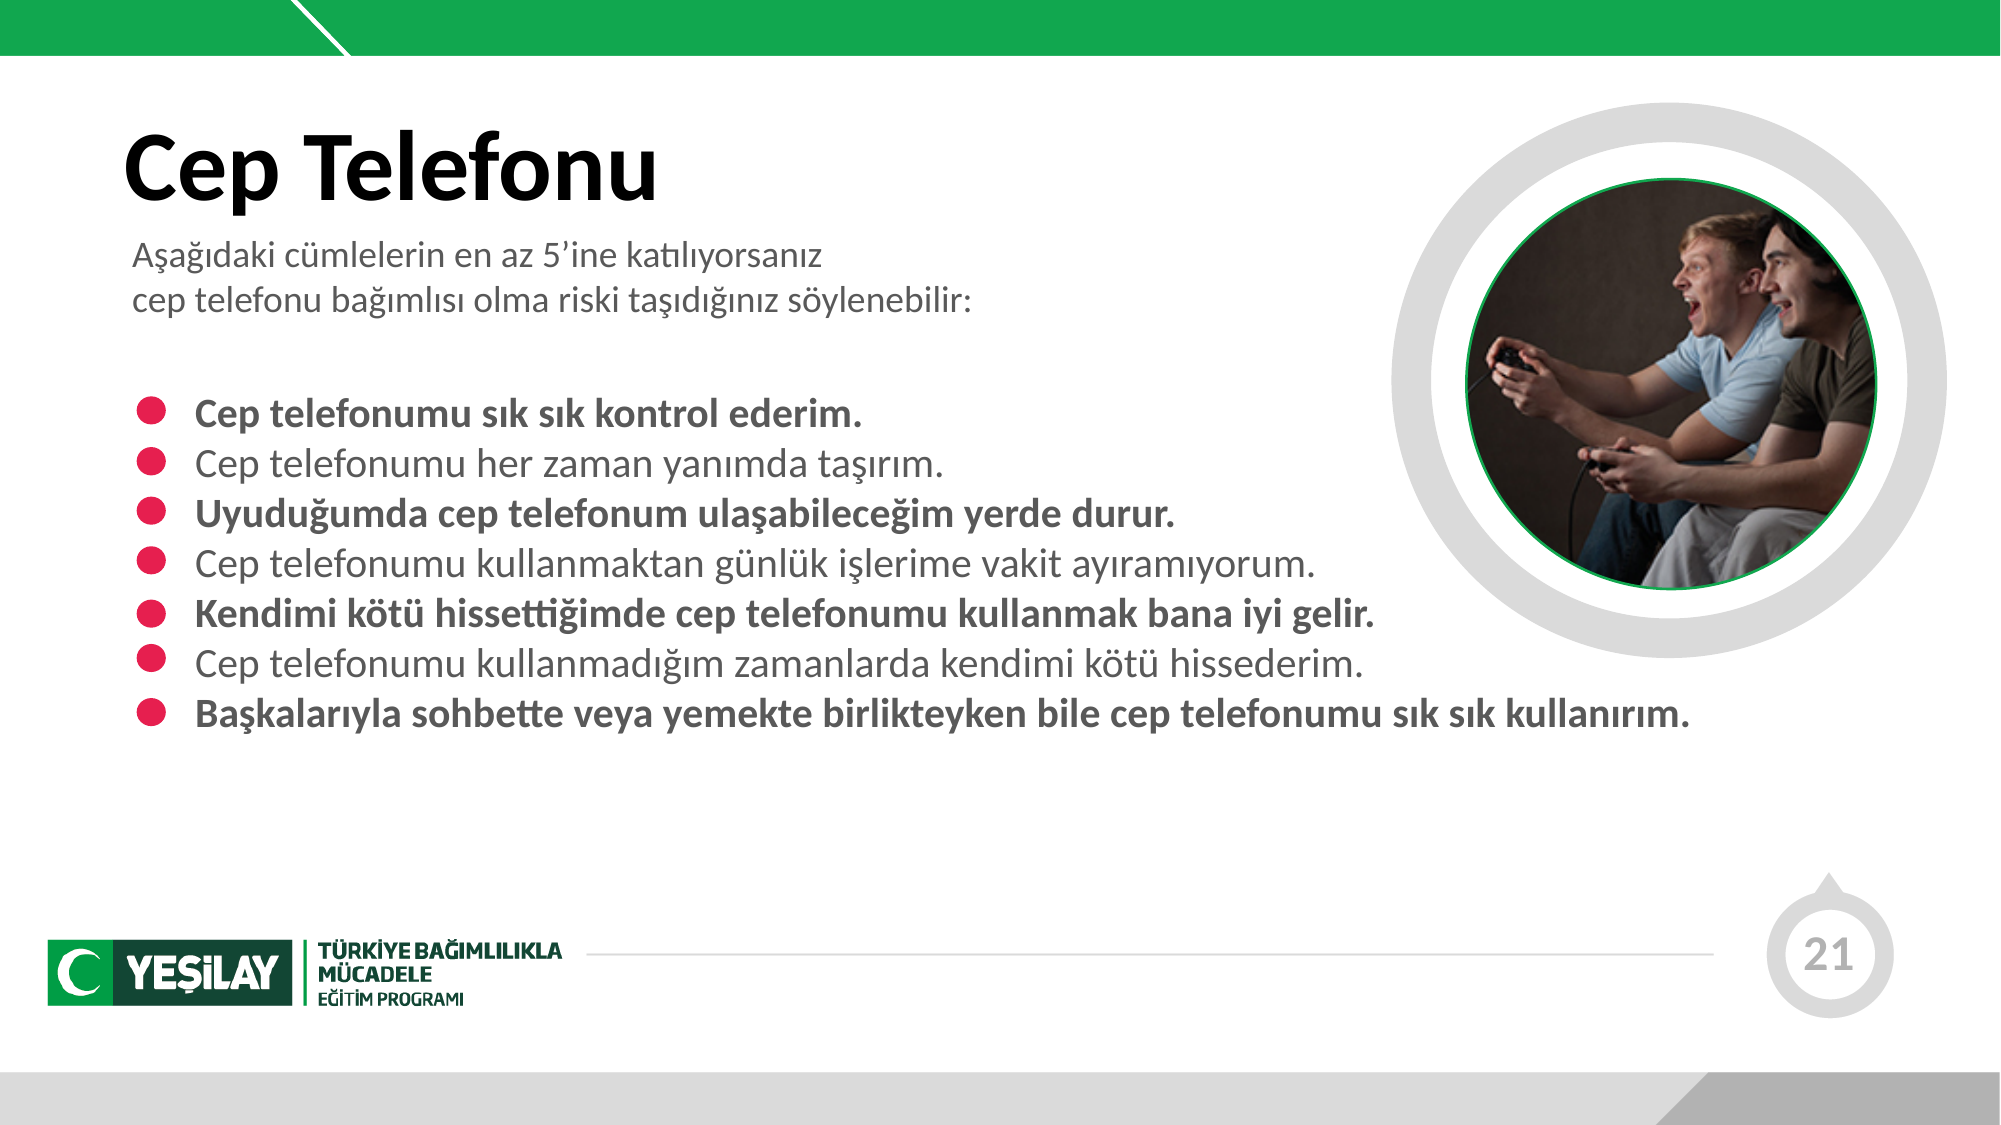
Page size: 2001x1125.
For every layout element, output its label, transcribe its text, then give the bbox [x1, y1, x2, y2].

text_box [0, 0, 2000, 56]
text_box Aşağıdaki cümlelerin en az 5’ine katılıyorsanız cep telefonu bağımlısı olma riski taşıdığınız söylenebilir: [117, 222, 989, 328]
text_box Cep Telefonu [109, 93, 676, 228]
text_box Cep telefonumu sık sık kontrol ederim. Cep telefonumu her zaman yanımda taşırım. Uyuduğumda cep telefonum ulaşabileceğim yerde durur. Cep telefonumu kullanmaktan günlük işlerime vakit ayıramıyorum. Kendimi kötü hissettiğimde cep telefonumu kullanmak bana iyi gelir. Cep telefonumu kullanmadığım zamanlarda kendimi kötü hissederim. Başkalarıyla sohbette veya yemekte birlikteyken bile cep telefonumu sık sık kullanırım. [180, 378, 1707, 744]
picture [0, 872, 2000, 1125]
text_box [136, 396, 166, 727]
text_box [166, 399, 187, 404]
text_box [1411, 122, 1928, 636]
text_box [1466, 179, 1877, 586]
